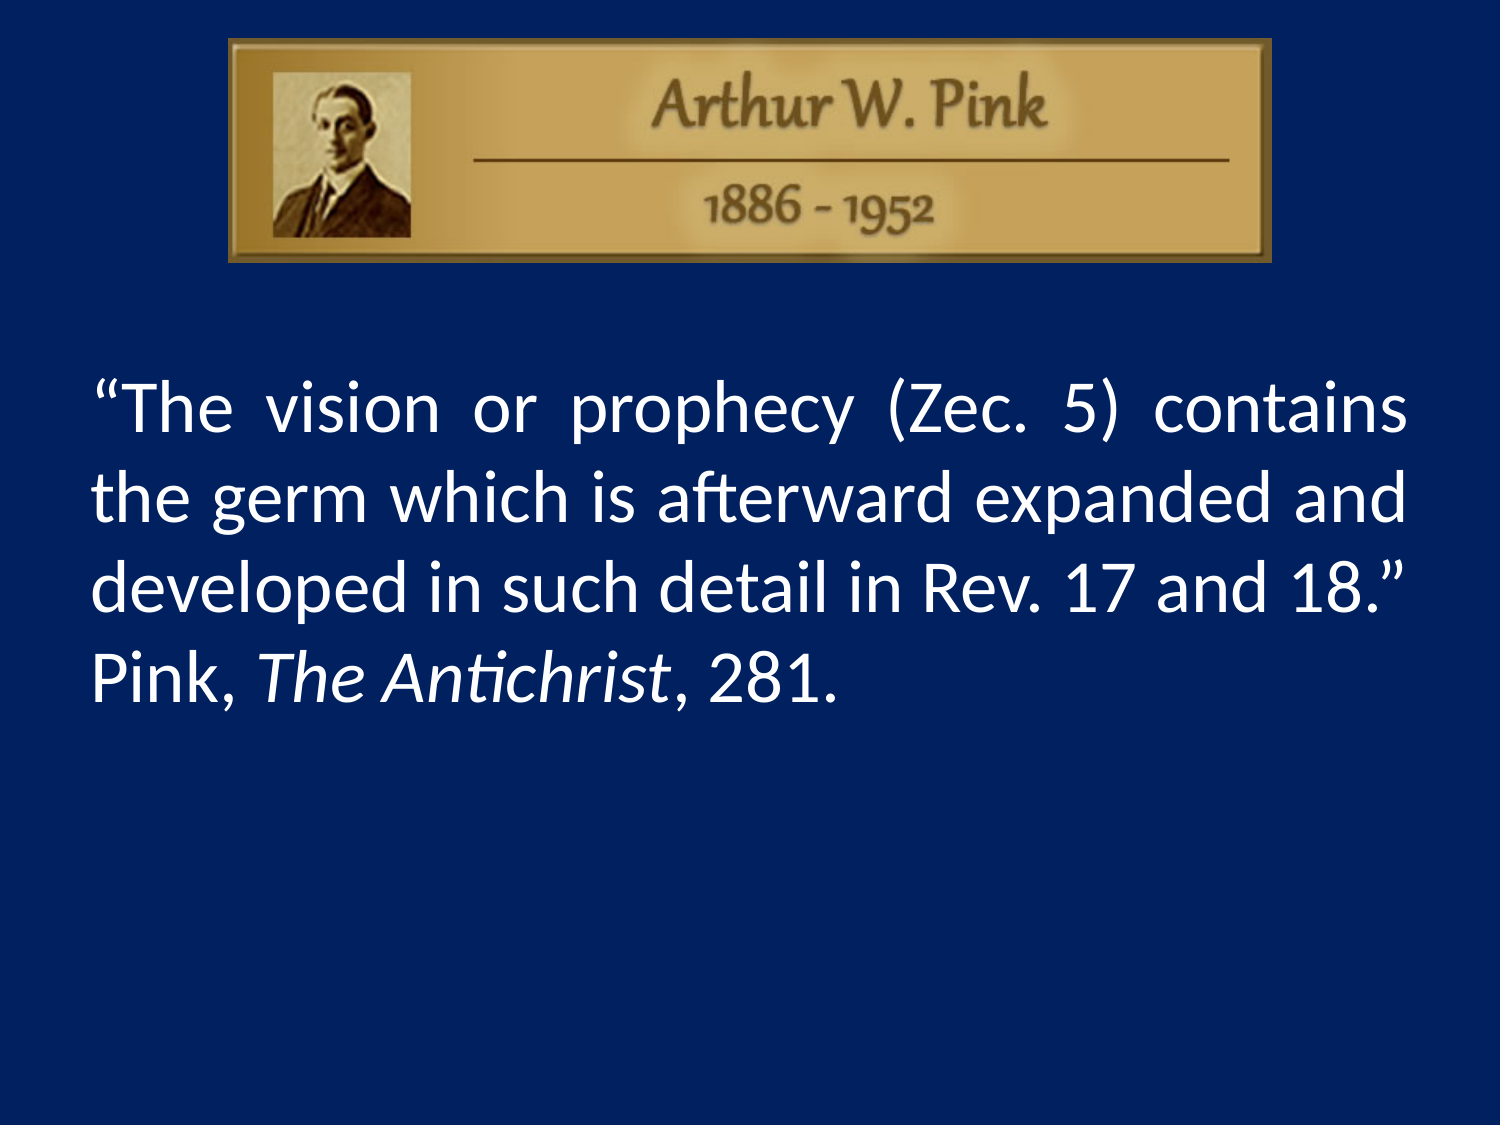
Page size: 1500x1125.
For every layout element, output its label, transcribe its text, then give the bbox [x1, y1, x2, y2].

list “The vision or prophecy (Zec. 5) contains the germ which is afterward expanded and developed in such detail in Rev. 17 and 18.” Pink, The Antichrist, 281. [74, 349, 1426, 776]
picture [228, 38, 1272, 263]
